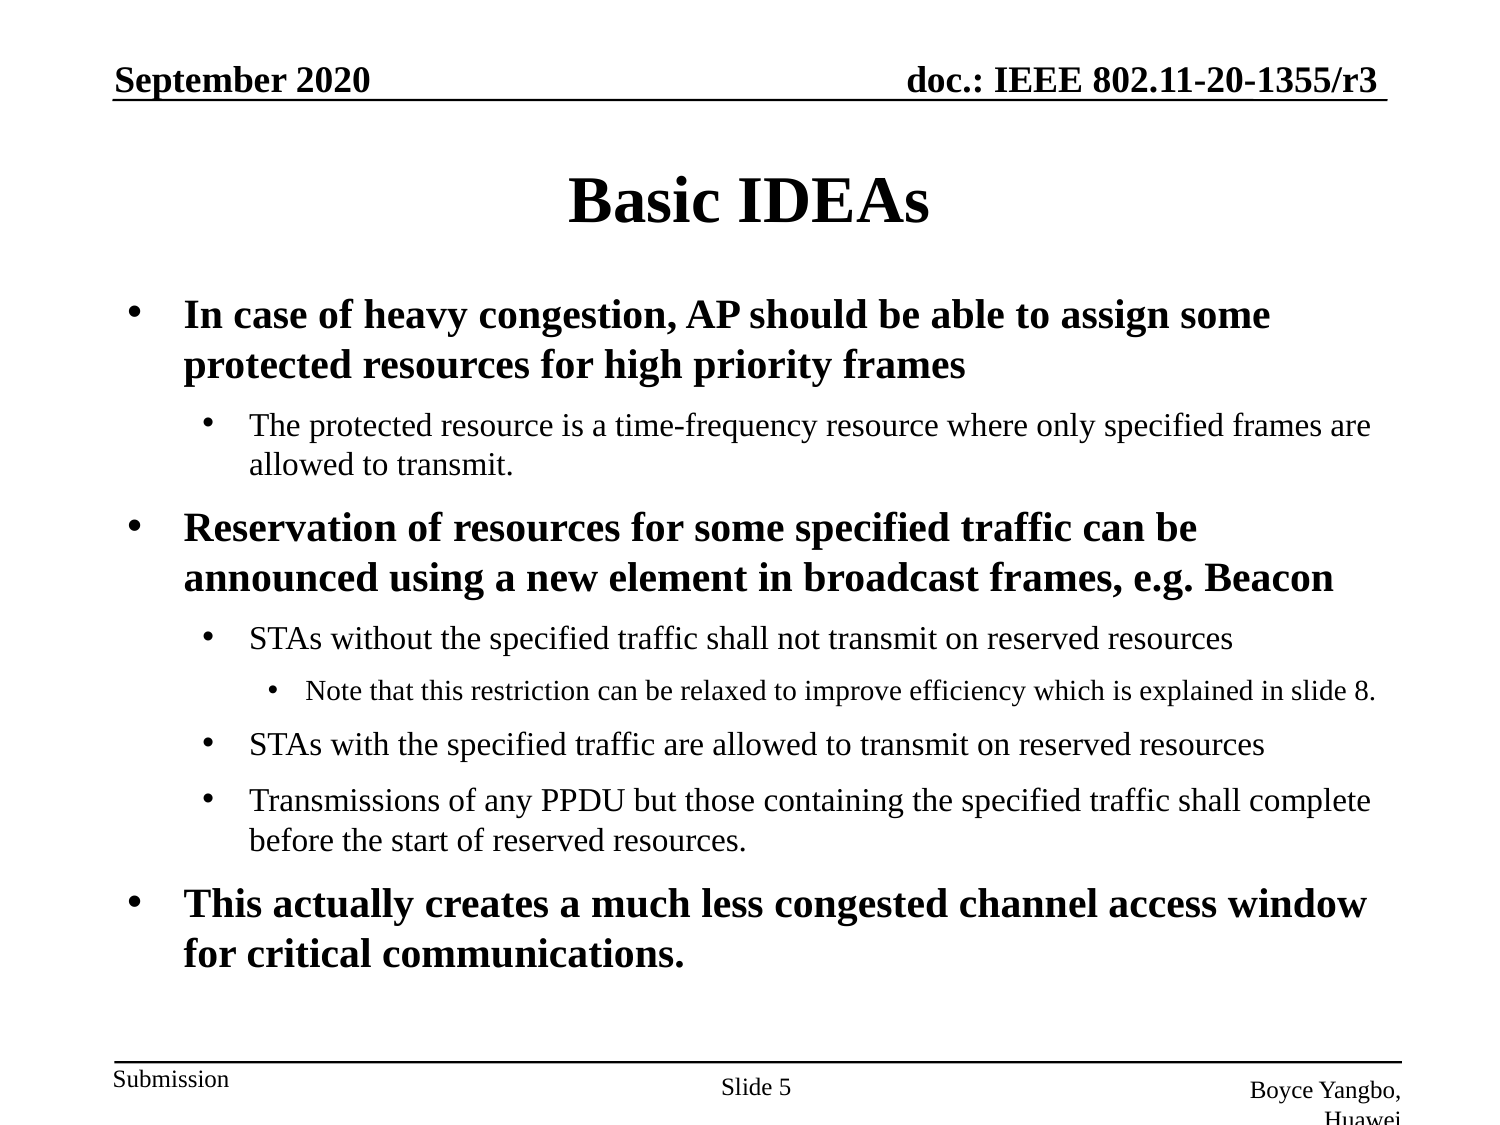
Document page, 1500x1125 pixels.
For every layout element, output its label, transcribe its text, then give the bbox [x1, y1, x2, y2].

list In case of heavy congestion, AP should be able to assign some protected resources for high priority frames The protected resource is a time-frequency resource where only specified frames are allowed to transmit. Reservation of resources for some specified traffic can be announced using a new element in broadcast frames, e.g. Beacon STAs without the specified traffic shall not transmit on reserved resources Note that this restriction can be relaxed to improve efficiency which is explained in slide 8. STAs with the specified traffic are allowed to transmit on reserved resources Transmissions of any PPDU but those containing the specified traffic shall complete before the start of reserved resources. This actually creates a much less congested channel access window for critical communications. [112, 278, 1417, 1059]
slide_number Slide 5 [711, 1070, 801, 1101]
footer Boyce Yangbo, Huawei [1186, 1073, 1402, 1105]
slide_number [114, 54, 374, 101]
title Basic IDEAs [112, 147, 1388, 244]
